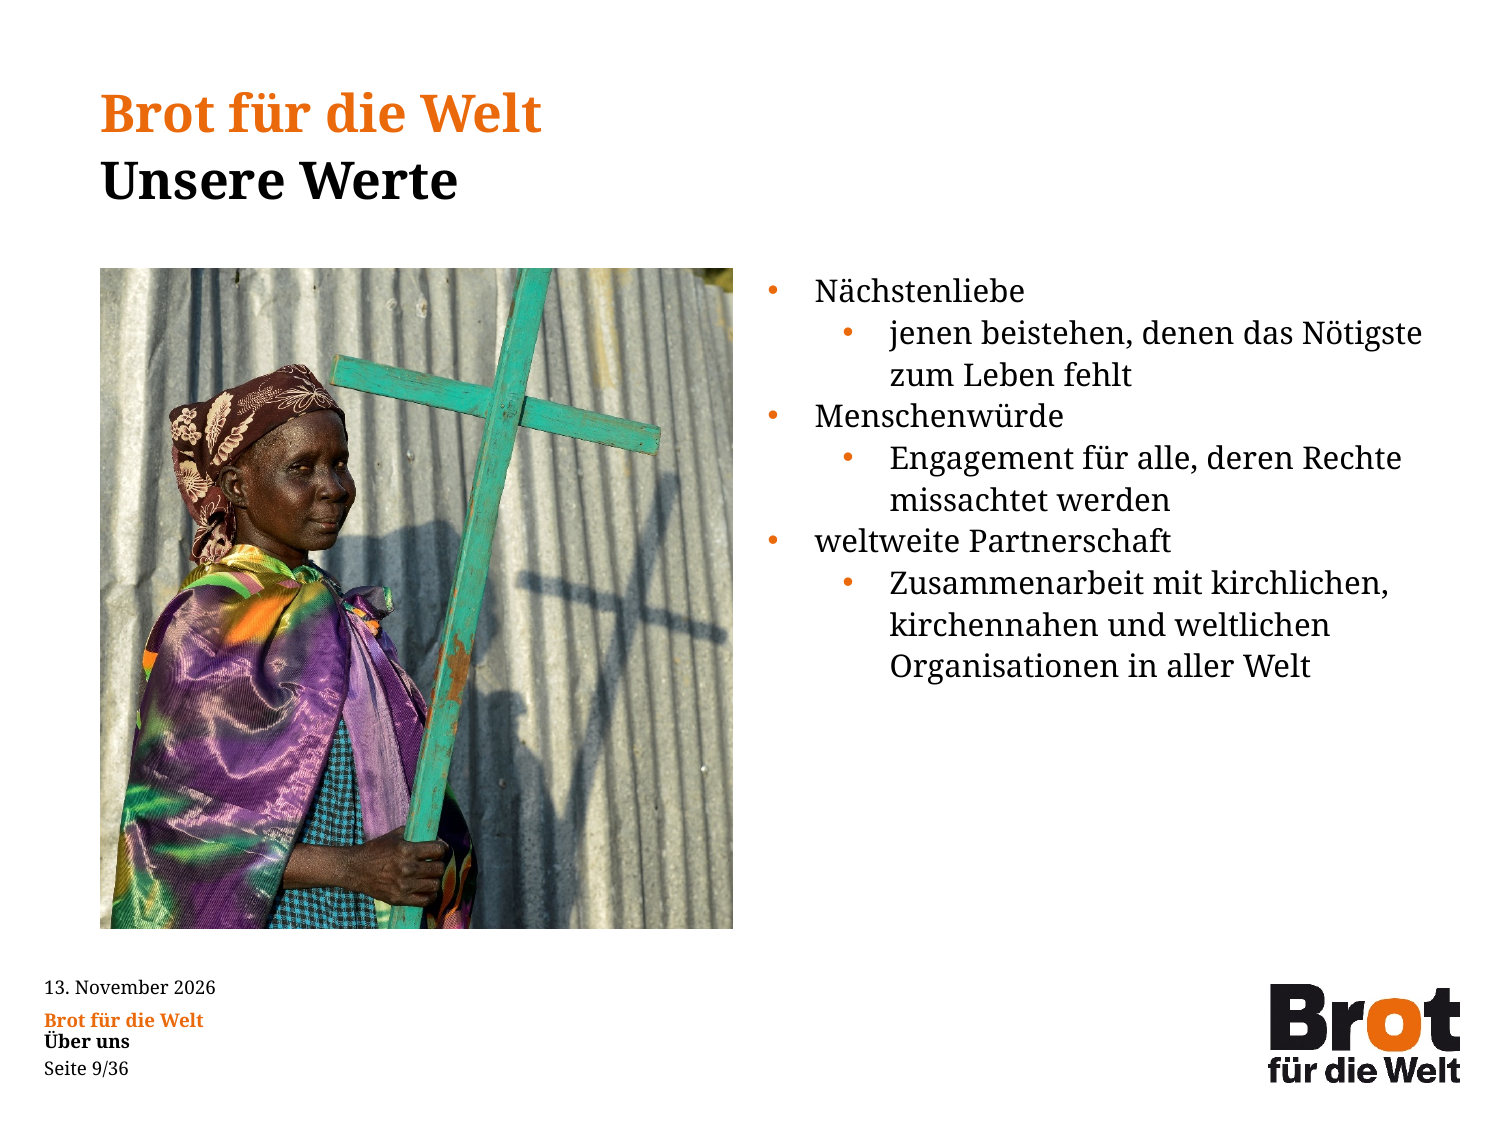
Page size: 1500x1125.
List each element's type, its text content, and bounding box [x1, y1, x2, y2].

picture [100, 268, 733, 929]
picture [1268, 984, 1460, 1083]
text_box Nächstenliebe jenen beistehen, denen das Nötigste zum Leben fehlt Menschenwürde Engagement für alle, deren Rechte missachtet werden weltweite Partnerschaft Zusammenarbeit mit kirchlichen, kirchennahen und weltlichen Organisationen in aller Welt [767, 267, 1459, 726]
text_box Brot für die Welt Unsere Werte [100, 76, 1344, 210]
